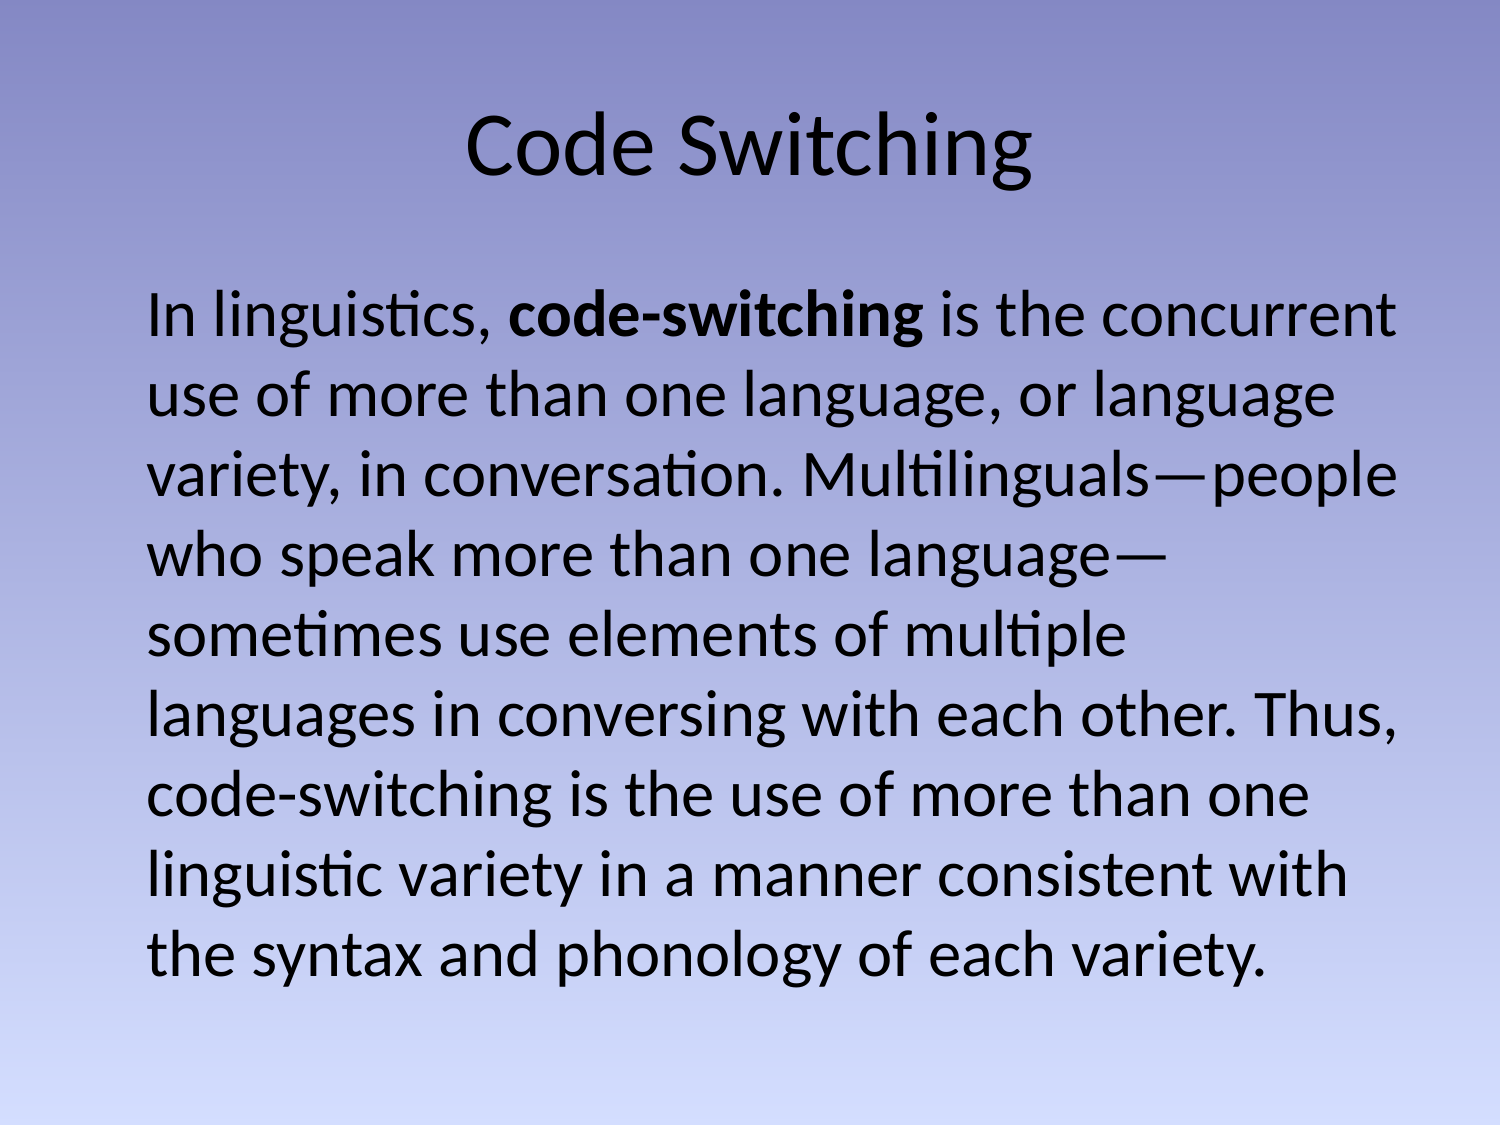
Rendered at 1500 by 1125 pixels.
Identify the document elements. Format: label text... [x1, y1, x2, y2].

list In linguistics, code-switching is the concurrent use of more than one language, or language variety, in conversation. Multilinguals—people who speak more than one language—sometimes use elements of multiple languages in conversing with each other. Thus, code-switching is the use of more than one linguistic variety in a manner consistent with the syntax and phonology of each variety. [75, 262, 1425, 1005]
title Code Switching [75, 45, 1425, 233]
